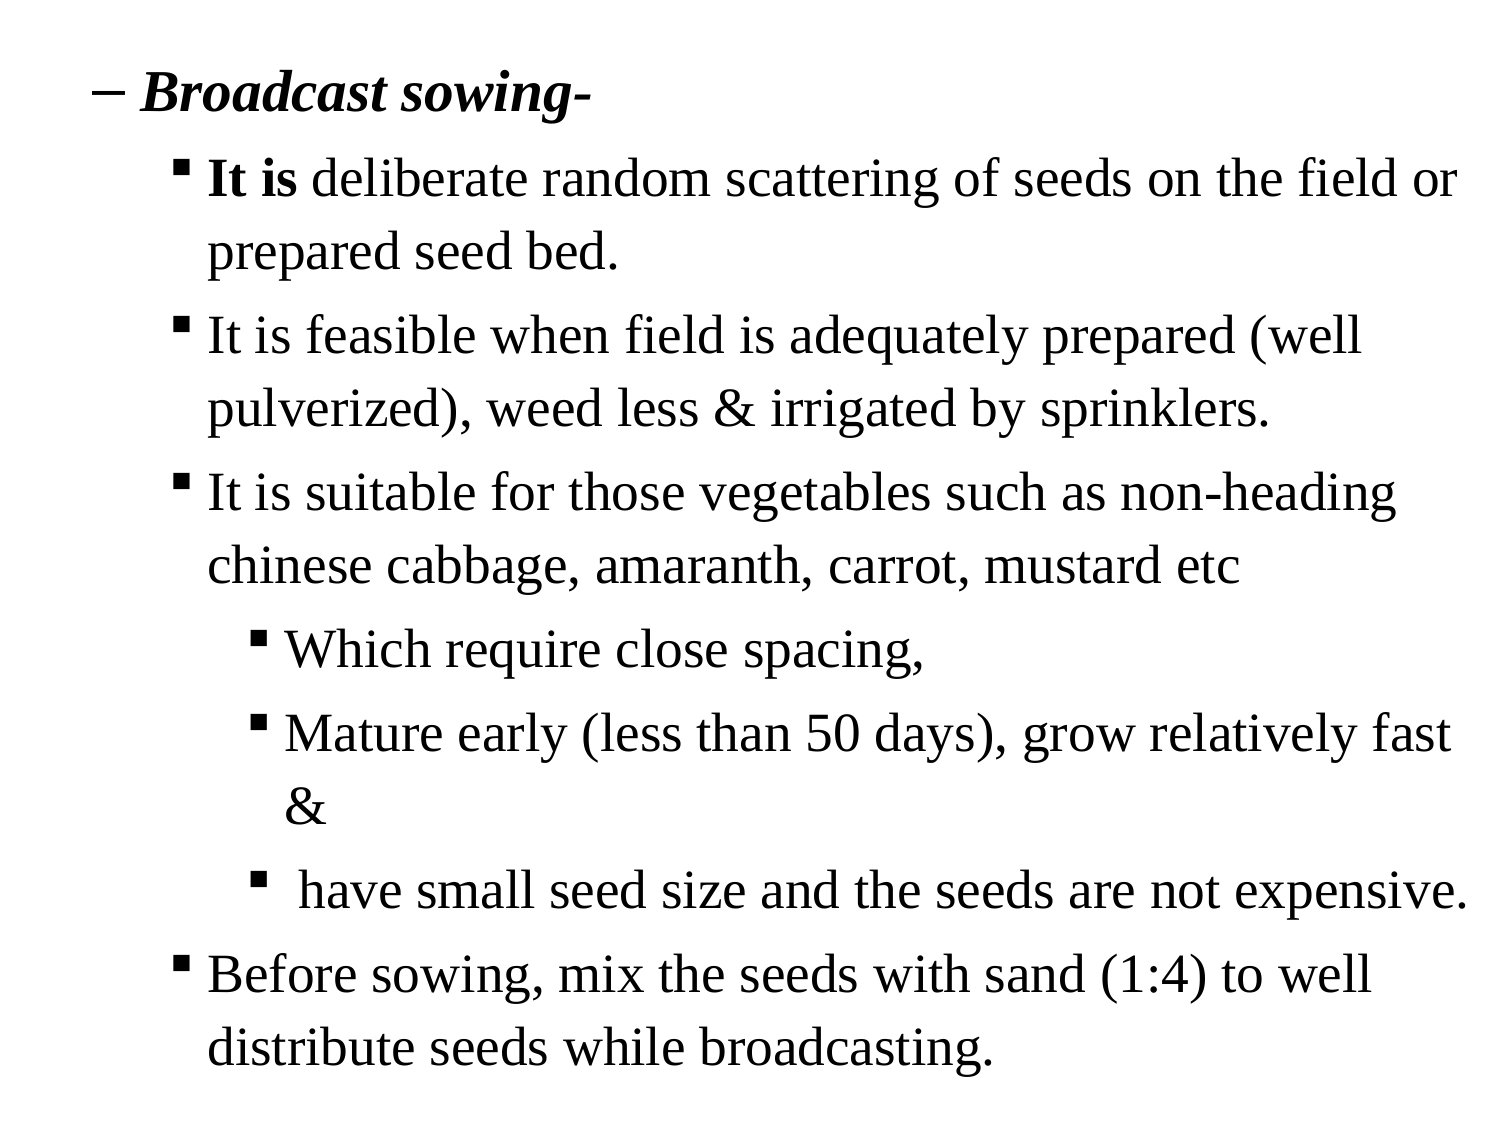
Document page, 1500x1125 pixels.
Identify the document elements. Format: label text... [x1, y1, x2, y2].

list Broadcast sowing- It is deliberate random scattering of seeds on the field or prepared seed bed. It is feasible when field is adequately prepared (well pulverized), weed less & irrigated by sprinklers. It is suitable for those vegetables such as non-heading chinese cabbage, amaranth, carrot, mustard etc Which require close spacing, Mature early (less than 50 days), grow relatively fast & have small seed size and the seeds are not expensive. Before sowing, mix the seeds with sand (1:4) to well distribute seeds while broadcasting. [0, 37, 1500, 1125]
